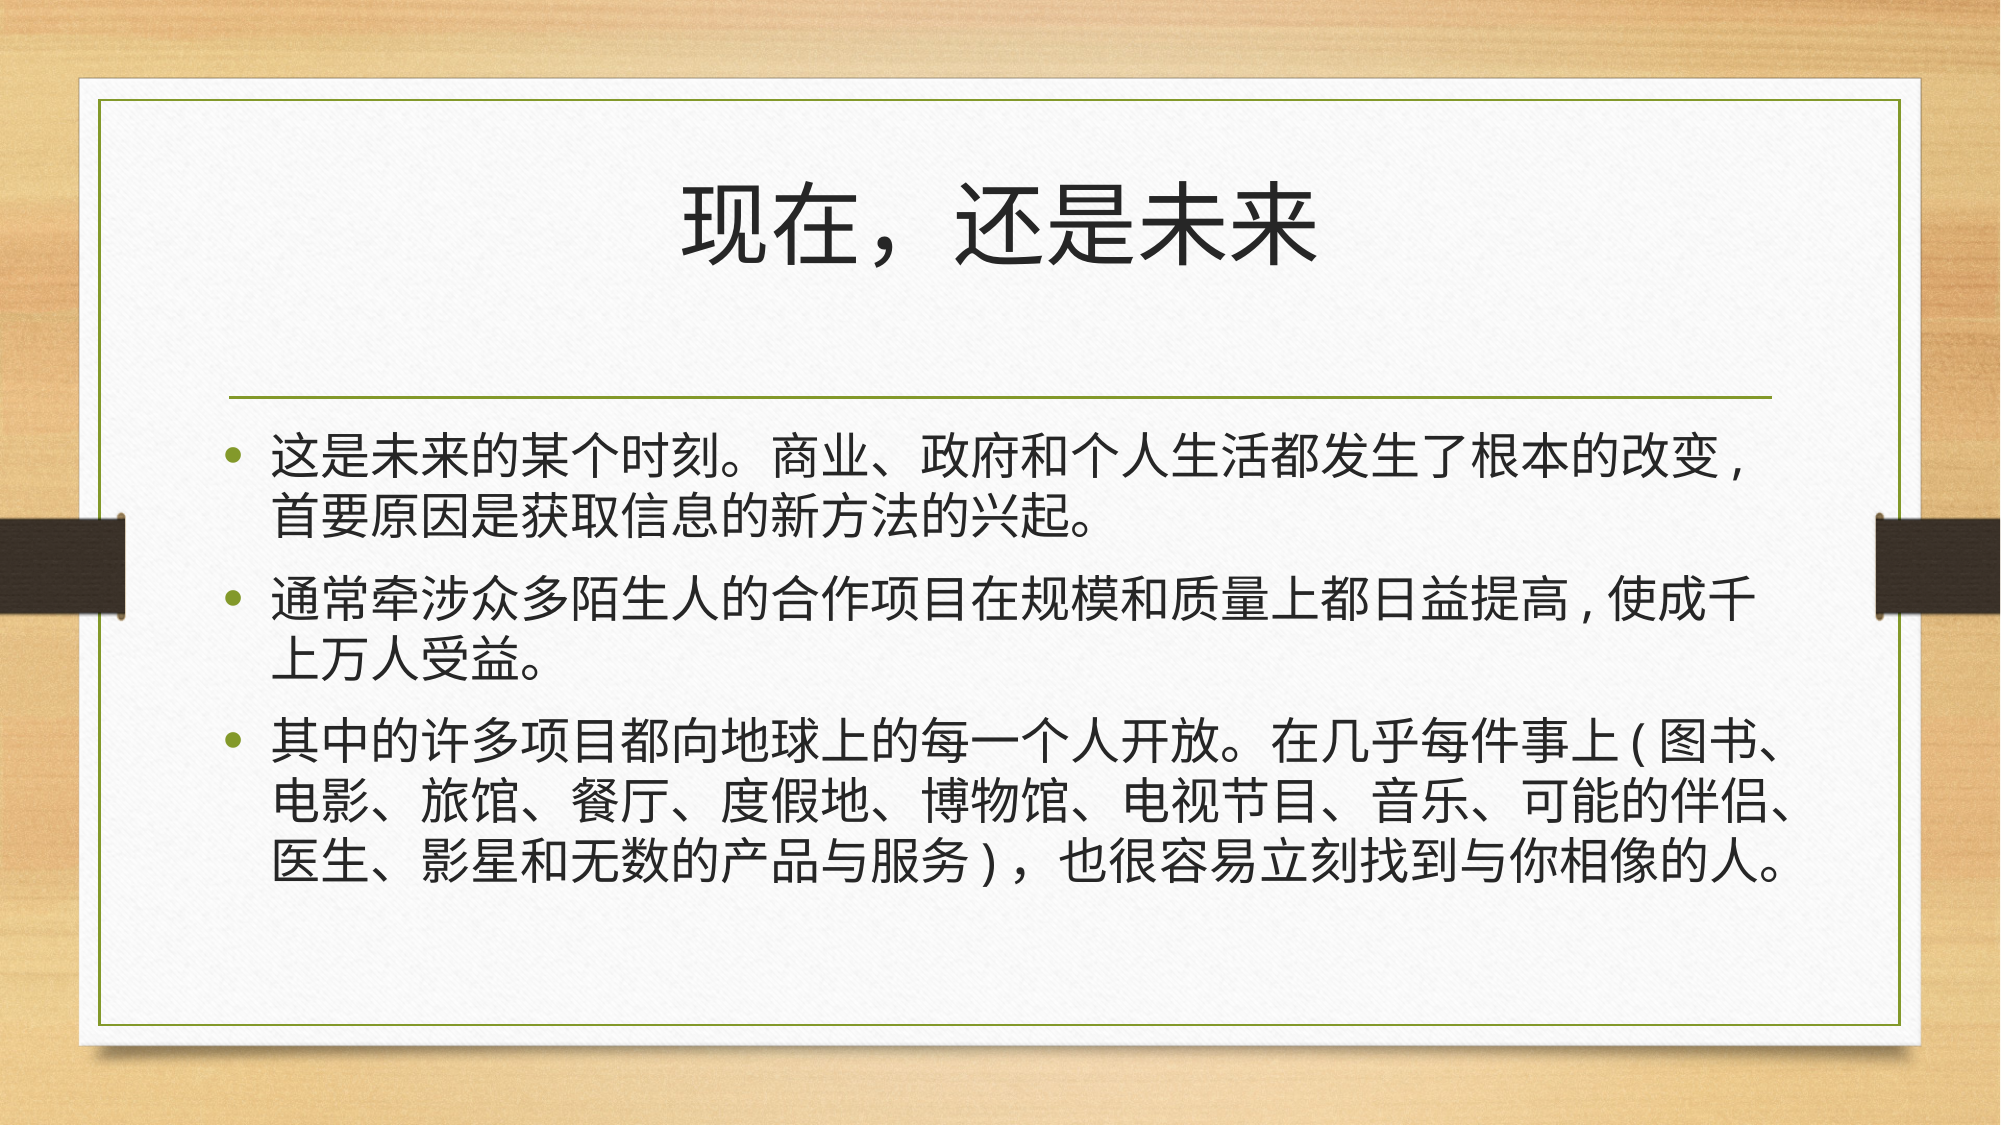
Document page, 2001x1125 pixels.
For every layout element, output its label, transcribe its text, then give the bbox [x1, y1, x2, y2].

list 这是未来的某个时刻。商业、政府和个人生活都发生了根本的改变,首要原因是获取信息的新方法的兴起。 通常牵涉众多陌生人的合作项目在规模和质量上都日益提高,使成千上万人受益。 其中的许多项目都向地球上的每一个人开放。在几乎每件事上(图书、电影、旅馆、餐厅、度假地、博物馆、电视节目、音乐、可能的伴侣、医生、影星和无数的产品与服务)，也很容易立刻找到与你相像的人。 [212, 419, 1788, 964]
picture [0, 0, 2001, 1125]
title 现在，还是未来 [212, 161, 1788, 375]
